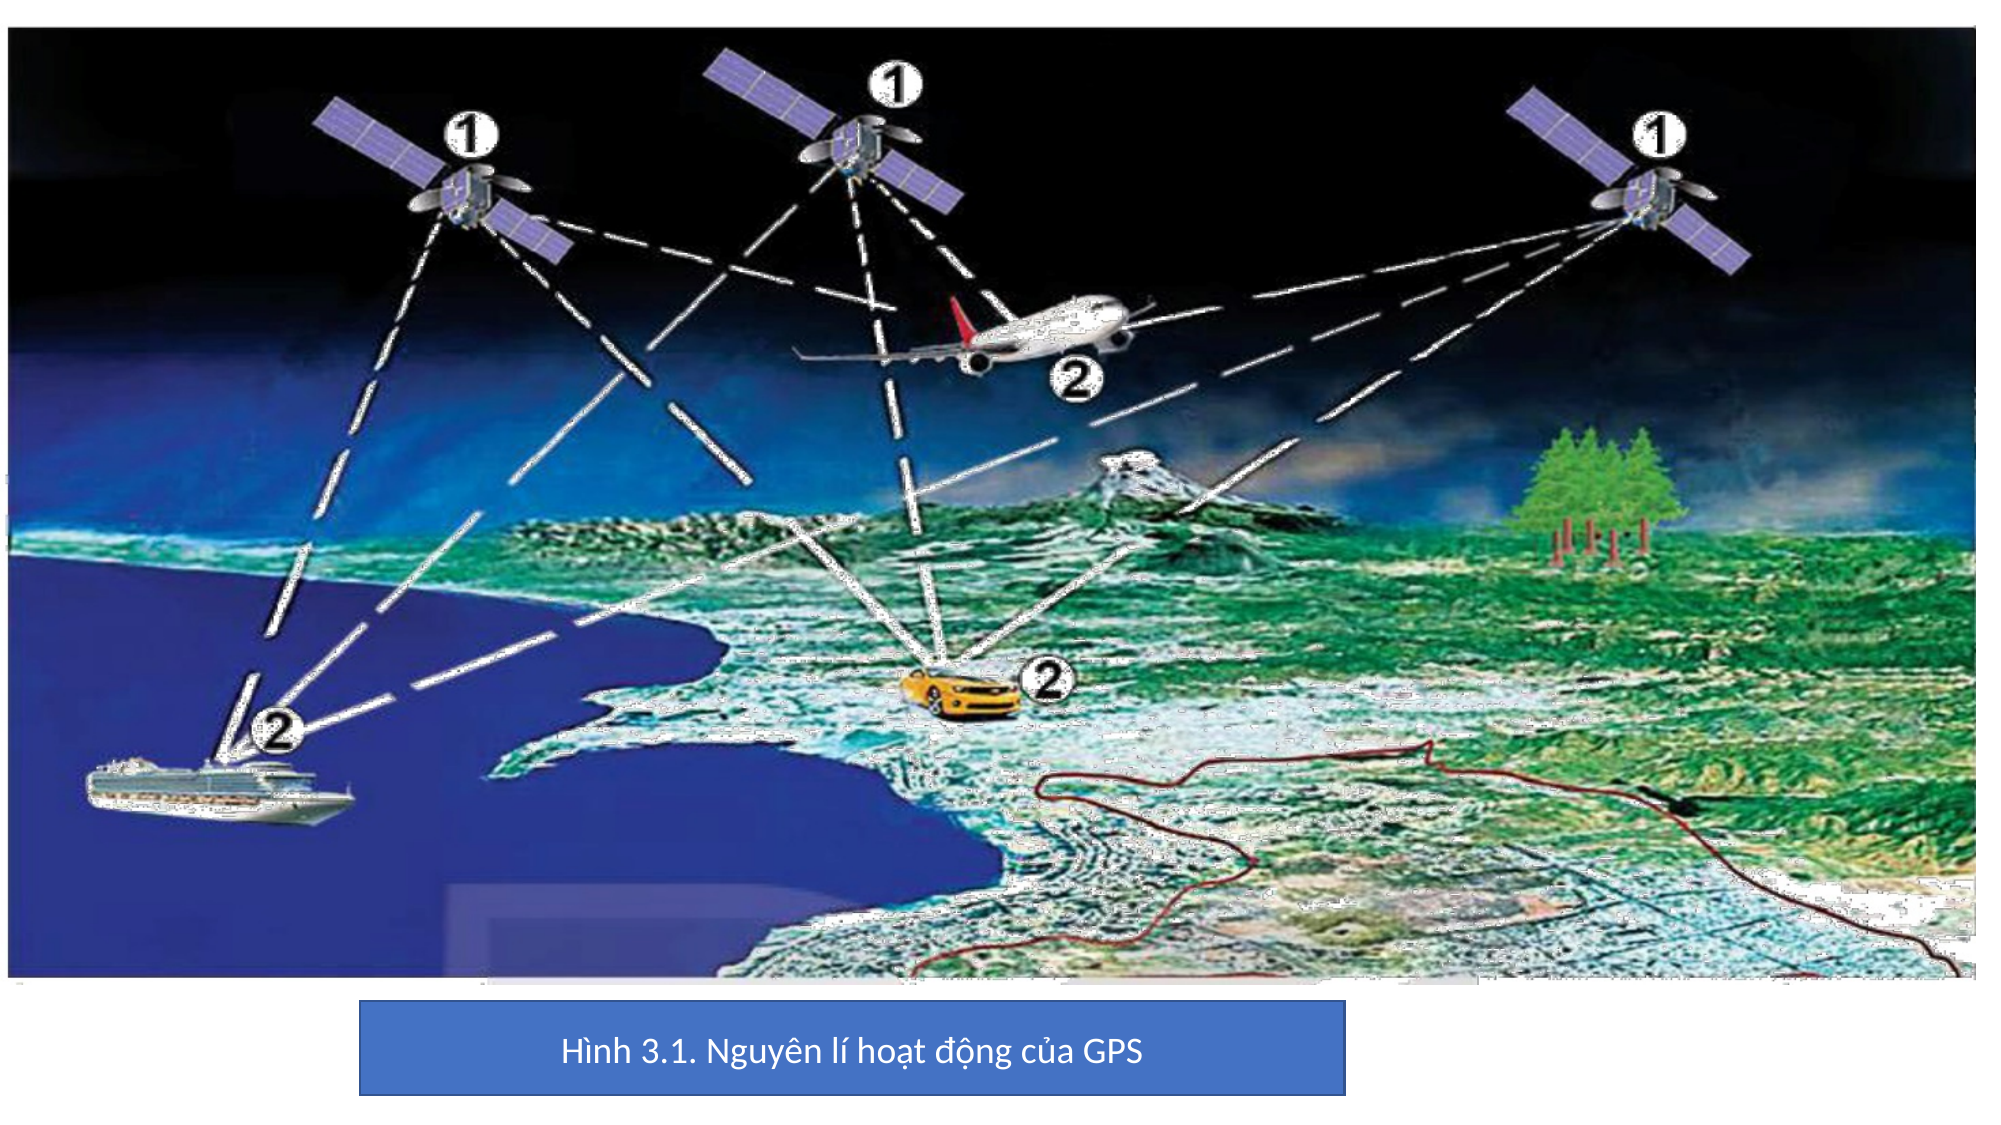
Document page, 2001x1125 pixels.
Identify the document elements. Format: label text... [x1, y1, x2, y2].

text_box Hình 3.1. Nguyên lí hoạt động của GPS [359, 1000, 1346, 1096]
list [0, 23, 1976, 985]
